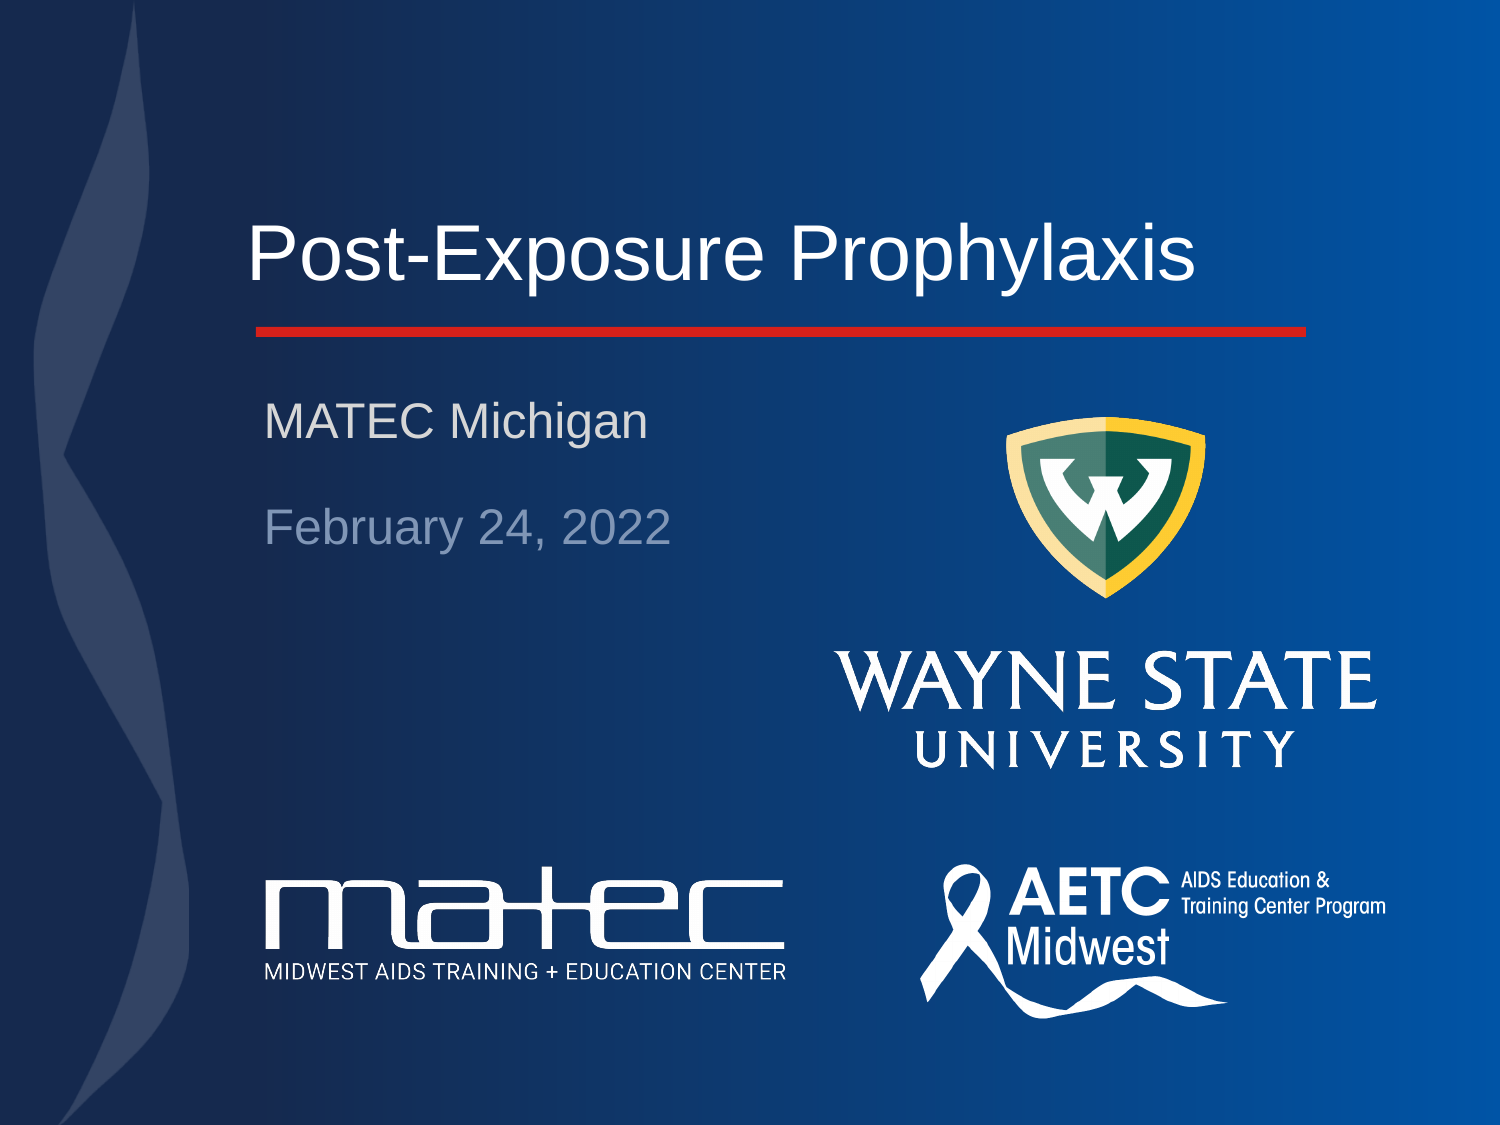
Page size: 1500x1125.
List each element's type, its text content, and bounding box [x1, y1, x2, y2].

picture [918, 862, 1387, 1022]
list MATEC Michigan [248, 377, 1105, 459]
picture [832, 417, 1377, 770]
picture [265, 866, 786, 980]
title Post-Exposure Prophylaxis [232, 166, 1442, 304]
list February 24, 2022 [248, 483, 827, 566]
